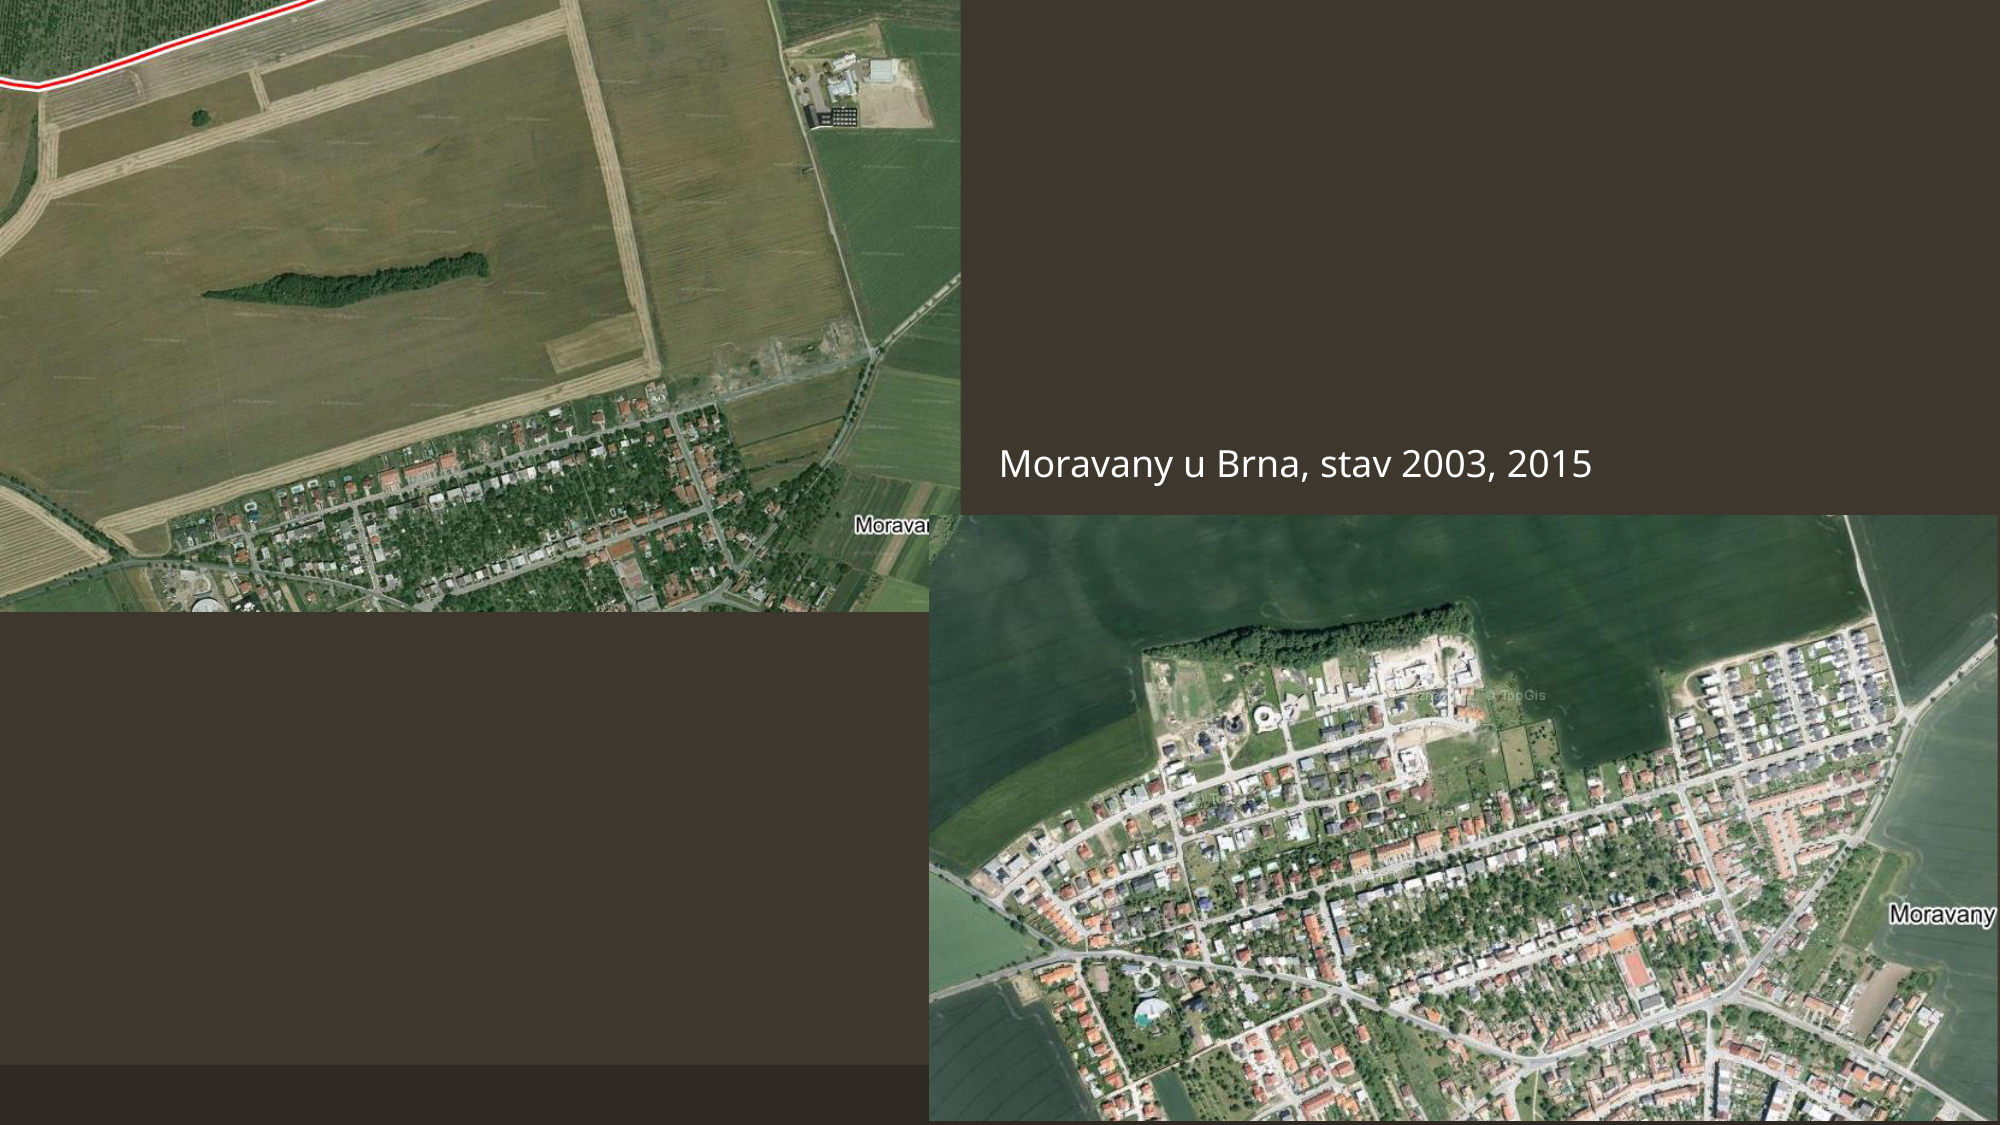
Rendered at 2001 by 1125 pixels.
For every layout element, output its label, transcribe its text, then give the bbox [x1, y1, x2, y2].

picture [0, 0, 2000, 1125]
text_box Moravany u Brna, stav 2003, 2015 [983, 432, 1618, 493]
